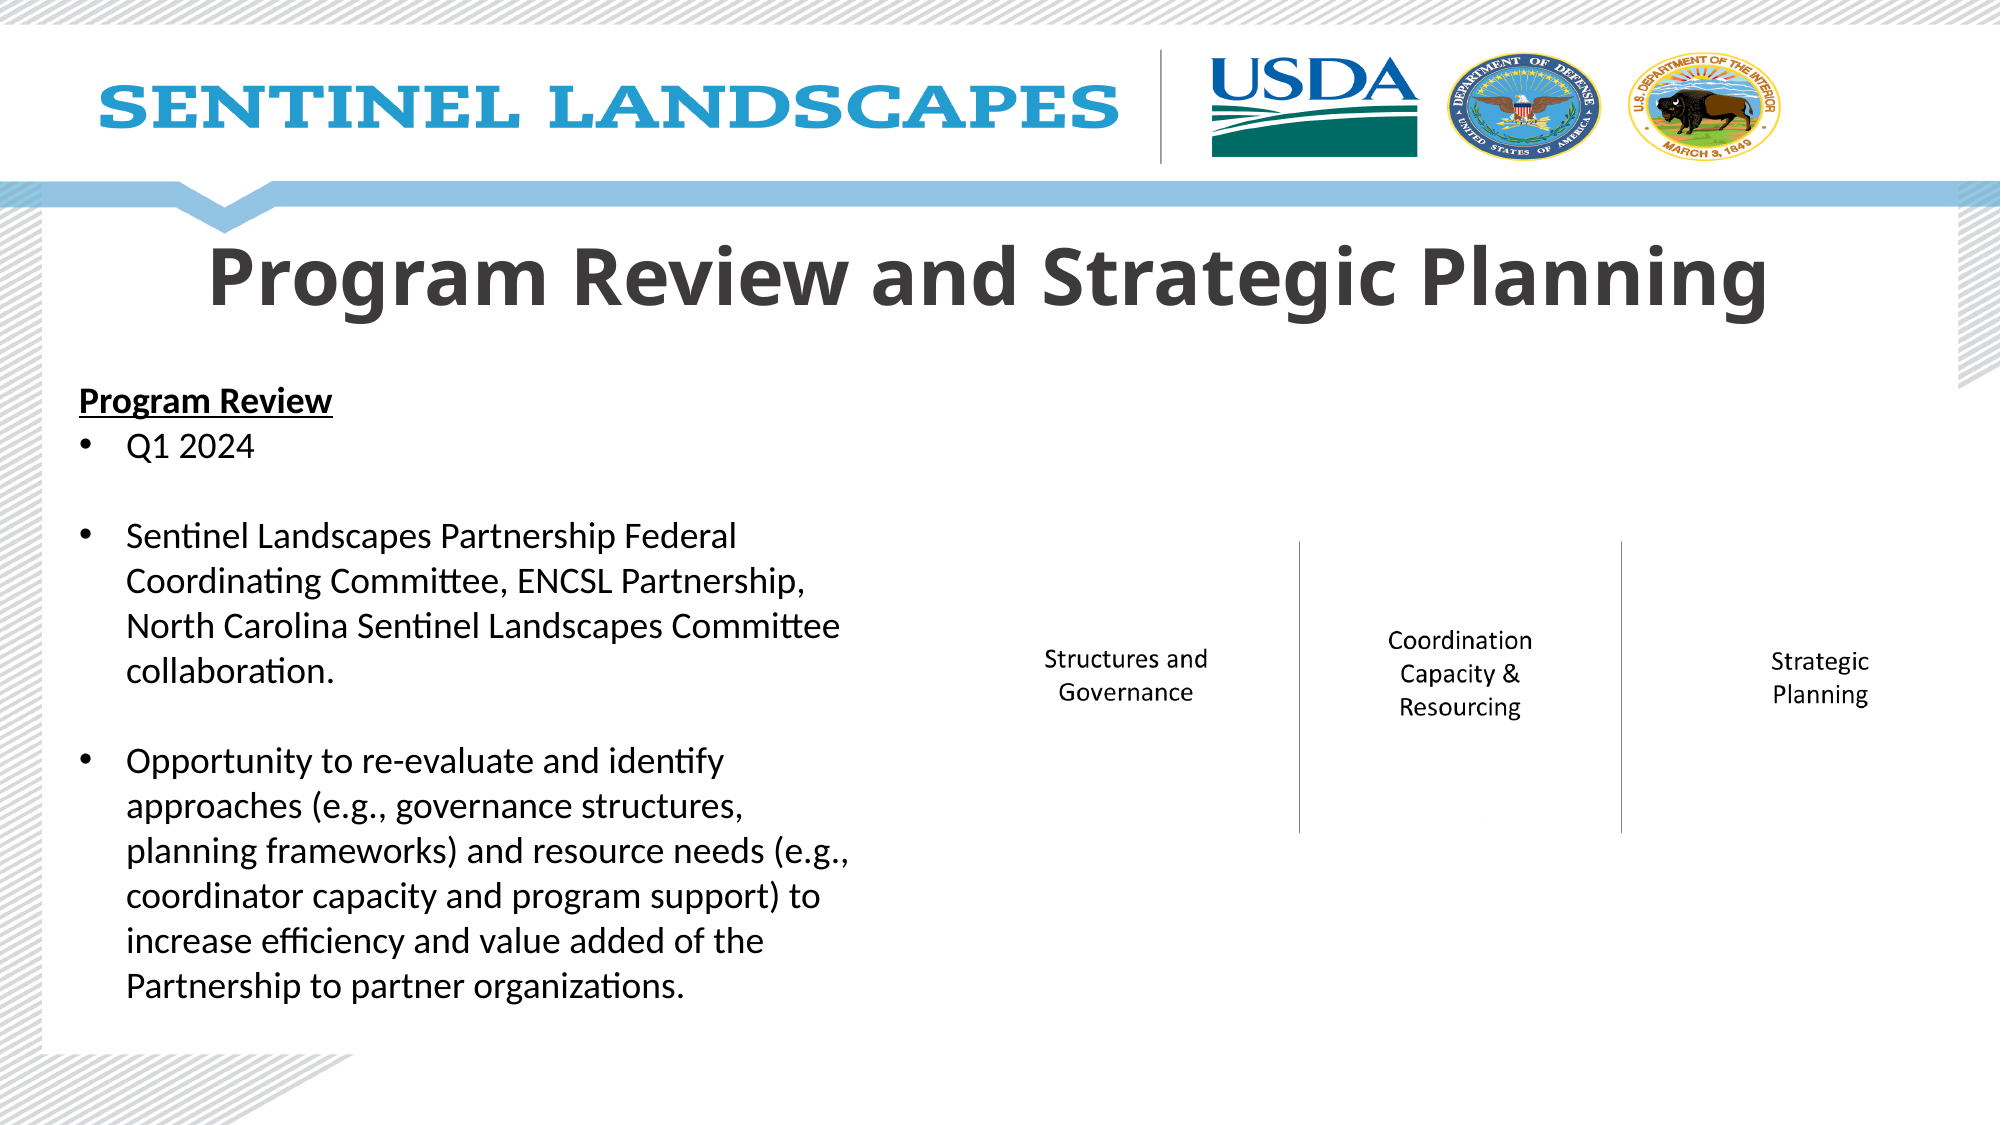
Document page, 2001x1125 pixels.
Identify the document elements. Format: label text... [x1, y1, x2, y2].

picture [0, 0, 2000, 1125]
text_box Program Review and Strategic Planning [46, 201, 1932, 677]
text_box Program Review Q1 2024 Sentinel Landscapes Partnership Federal Coordinating Committee, ENCSL Partnership, North Carolina Sentinel Landscapes Committee collaboration. Opportunity to re-evaluate and identify approaches (e.g., governance structures, planning frameworks) and resource needs (e.g., coordinator capacity and program support) to increase efficiency and value added of the Partnership to partner organizations. [64, 368, 870, 1014]
